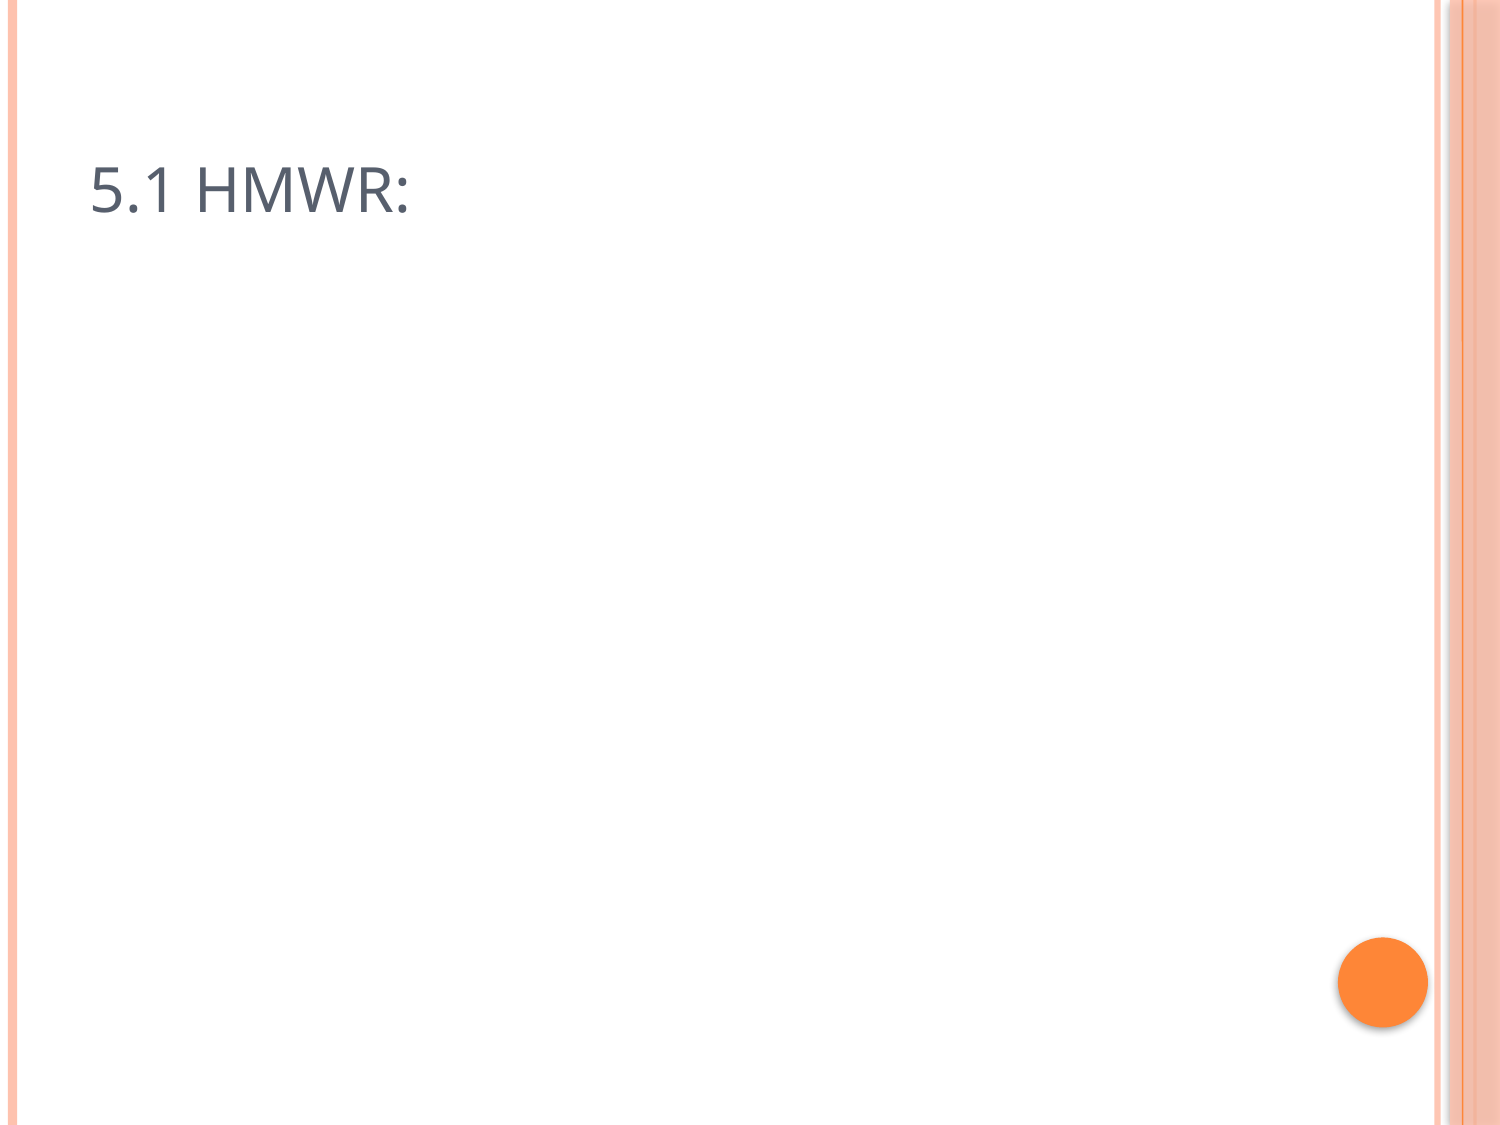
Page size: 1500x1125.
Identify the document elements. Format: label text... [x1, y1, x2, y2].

title 5.1 hmwr: [75, 45, 1300, 233]
